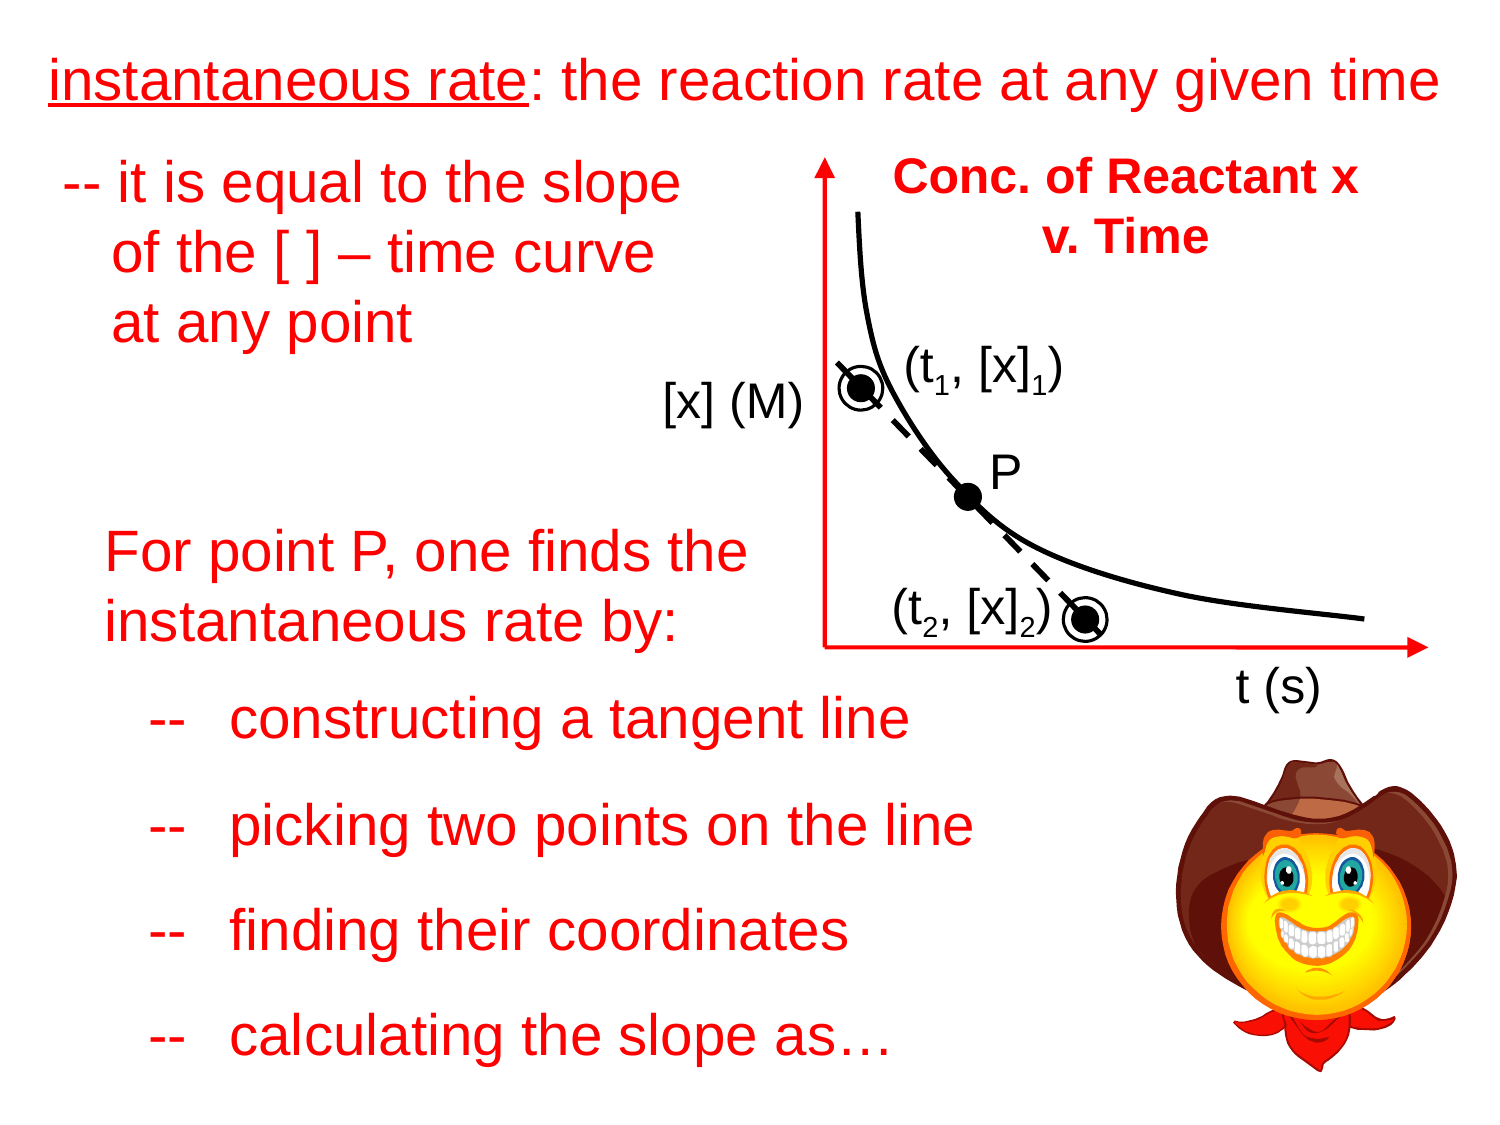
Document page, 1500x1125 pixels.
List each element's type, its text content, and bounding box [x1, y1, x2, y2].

text_box picking two points on the line [772, 779, 1008, 865]
text_box t (s) [1220, 657, 1344, 734]
text_box -- it is equal to the slope of the [ ] – time curve at any point [47, 137, 699, 362]
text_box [85, 504, 769, 1075]
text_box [214, 957, 1207, 1108]
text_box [811, 135, 1441, 648]
picture [1174, 757, 1459, 1074]
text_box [955, 431, 1047, 520]
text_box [1063, 597, 1108, 642]
text_box instantaneous rate: the reaction rate at any given time [33, 34, 1474, 120]
text_box constructing a tangent line [772, 673, 944, 758]
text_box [838, 366, 884, 411]
text_box [x] (M) [647, 360, 806, 449]
text_box finding their coordinates [772, 884, 882, 956]
